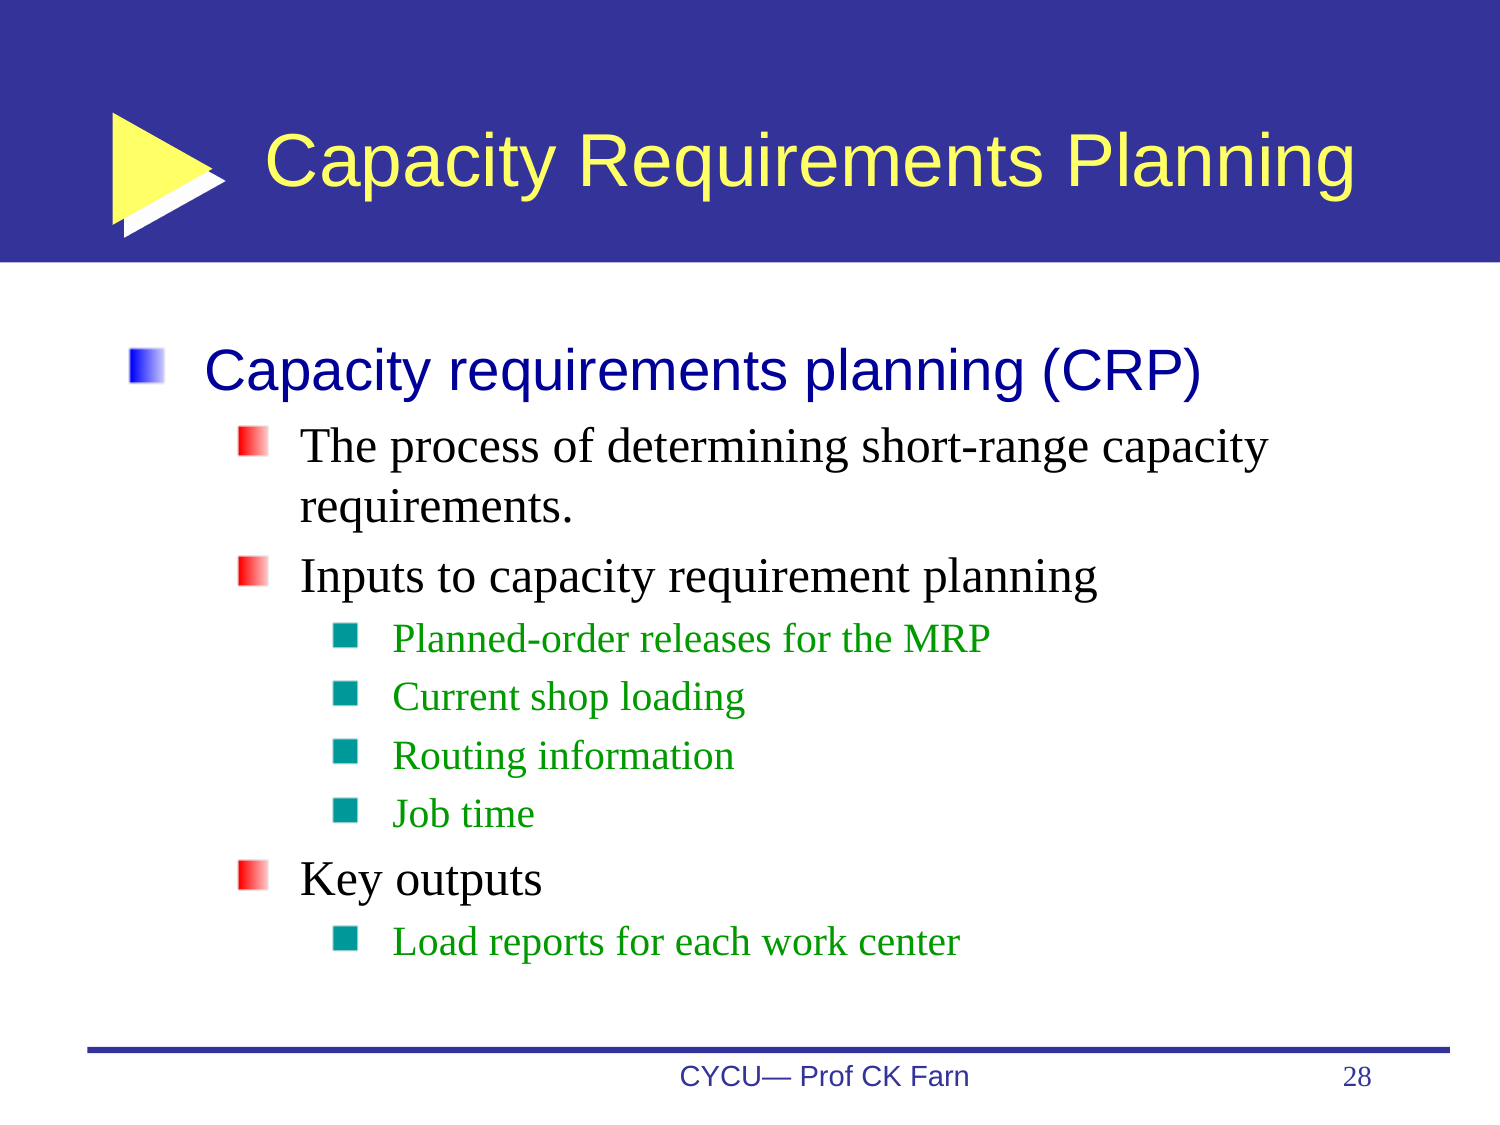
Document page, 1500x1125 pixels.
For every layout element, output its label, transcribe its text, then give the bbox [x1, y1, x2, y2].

picture [331, 796, 361, 826]
picture [331, 924, 361, 954]
picture [127, 346, 169, 388]
picture [331, 621, 361, 651]
picture [236, 424, 272, 460]
slide_number 28 [1074, 1050, 1388, 1125]
list Capacity requirements planning (CRP) The process of determining short-range capacity requirements. Inputs to capacity requirement planning Planned-order releases for the MRP Current shop loading Routing information Job time Key outputs Load reports for each work center [112, 324, 1388, 1000]
picture [331, 737, 361, 767]
picture [236, 554, 272, 590]
picture [236, 858, 272, 894]
footer CYCU— Prof CK Farn [587, 1050, 1063, 1125]
title Capacity Requirements Planning [249, 62, 1388, 250]
picture [331, 679, 361, 709]
